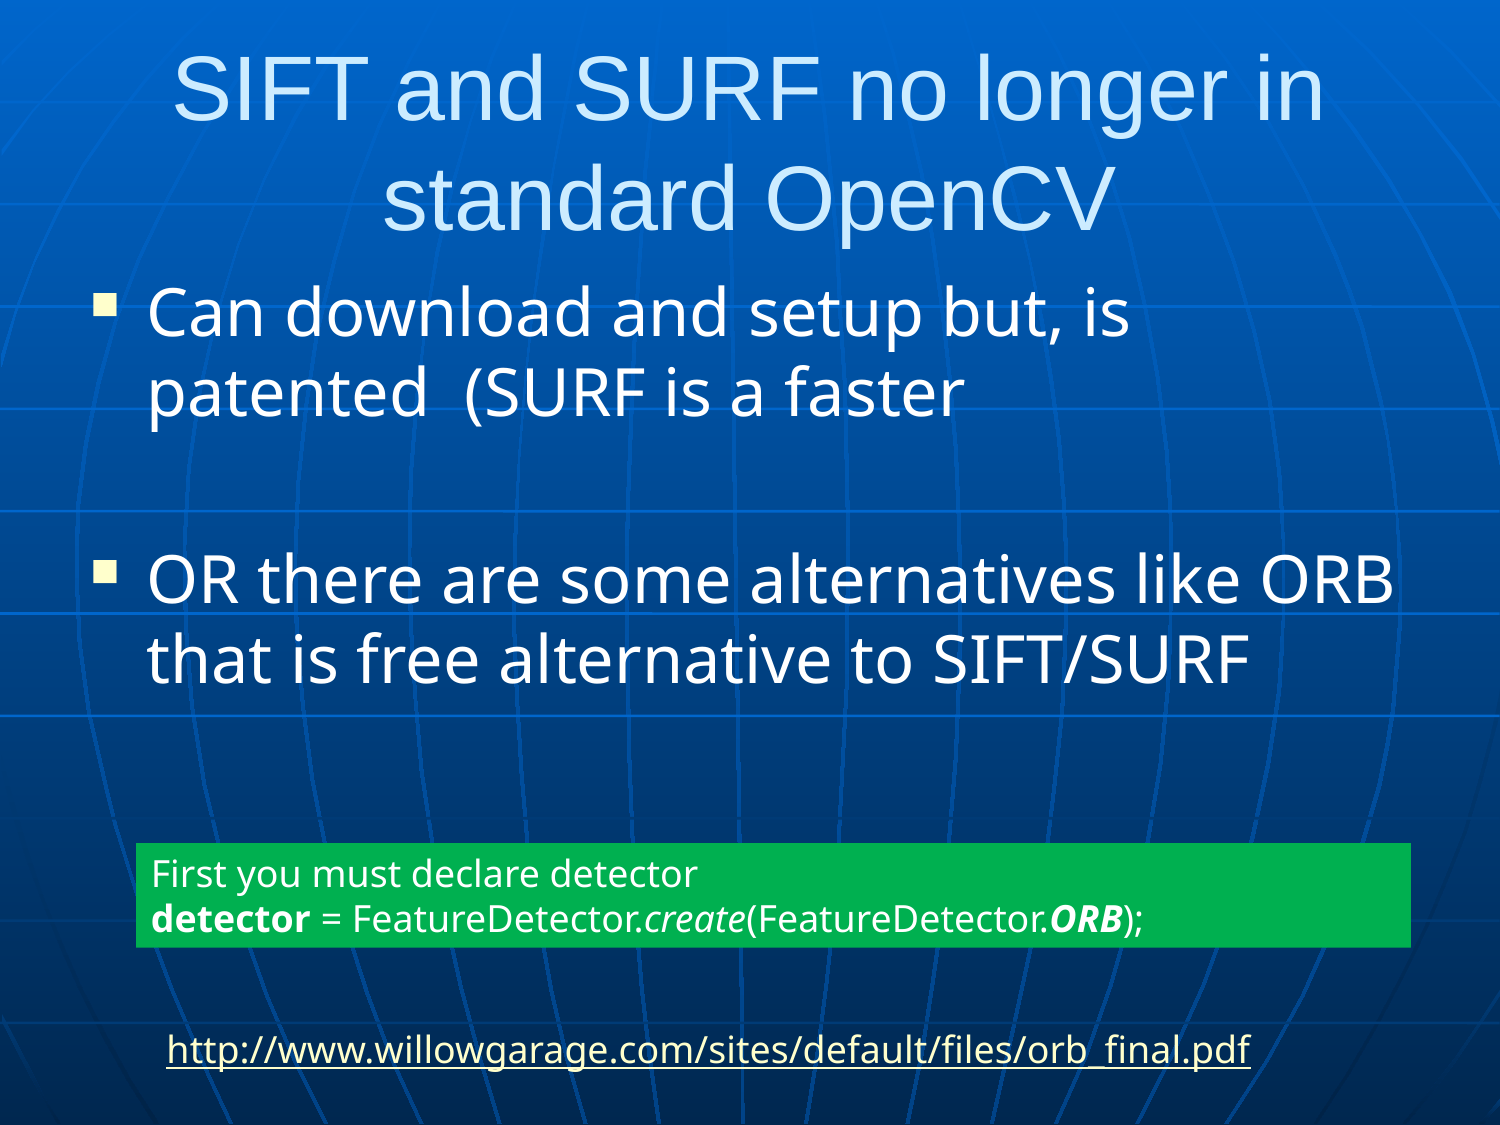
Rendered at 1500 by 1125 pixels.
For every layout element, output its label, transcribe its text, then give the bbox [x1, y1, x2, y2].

title SIFT and SURF no longer in standard OpenCV [74, 45, 1426, 233]
text_box First you must declare detector detector = FeatureDetector.create(FeatureDetector.ORB); [136, 843, 1411, 948]
text_box http://www.willowgarage.com/sites/default/files/orb_final.pdf [151, 1018, 1382, 1085]
list Can download and setup but, is patented (SURF is a faster OR there are some alternatives like ORB that is free alternative to SIFT/SURF [74, 262, 1426, 1006]
